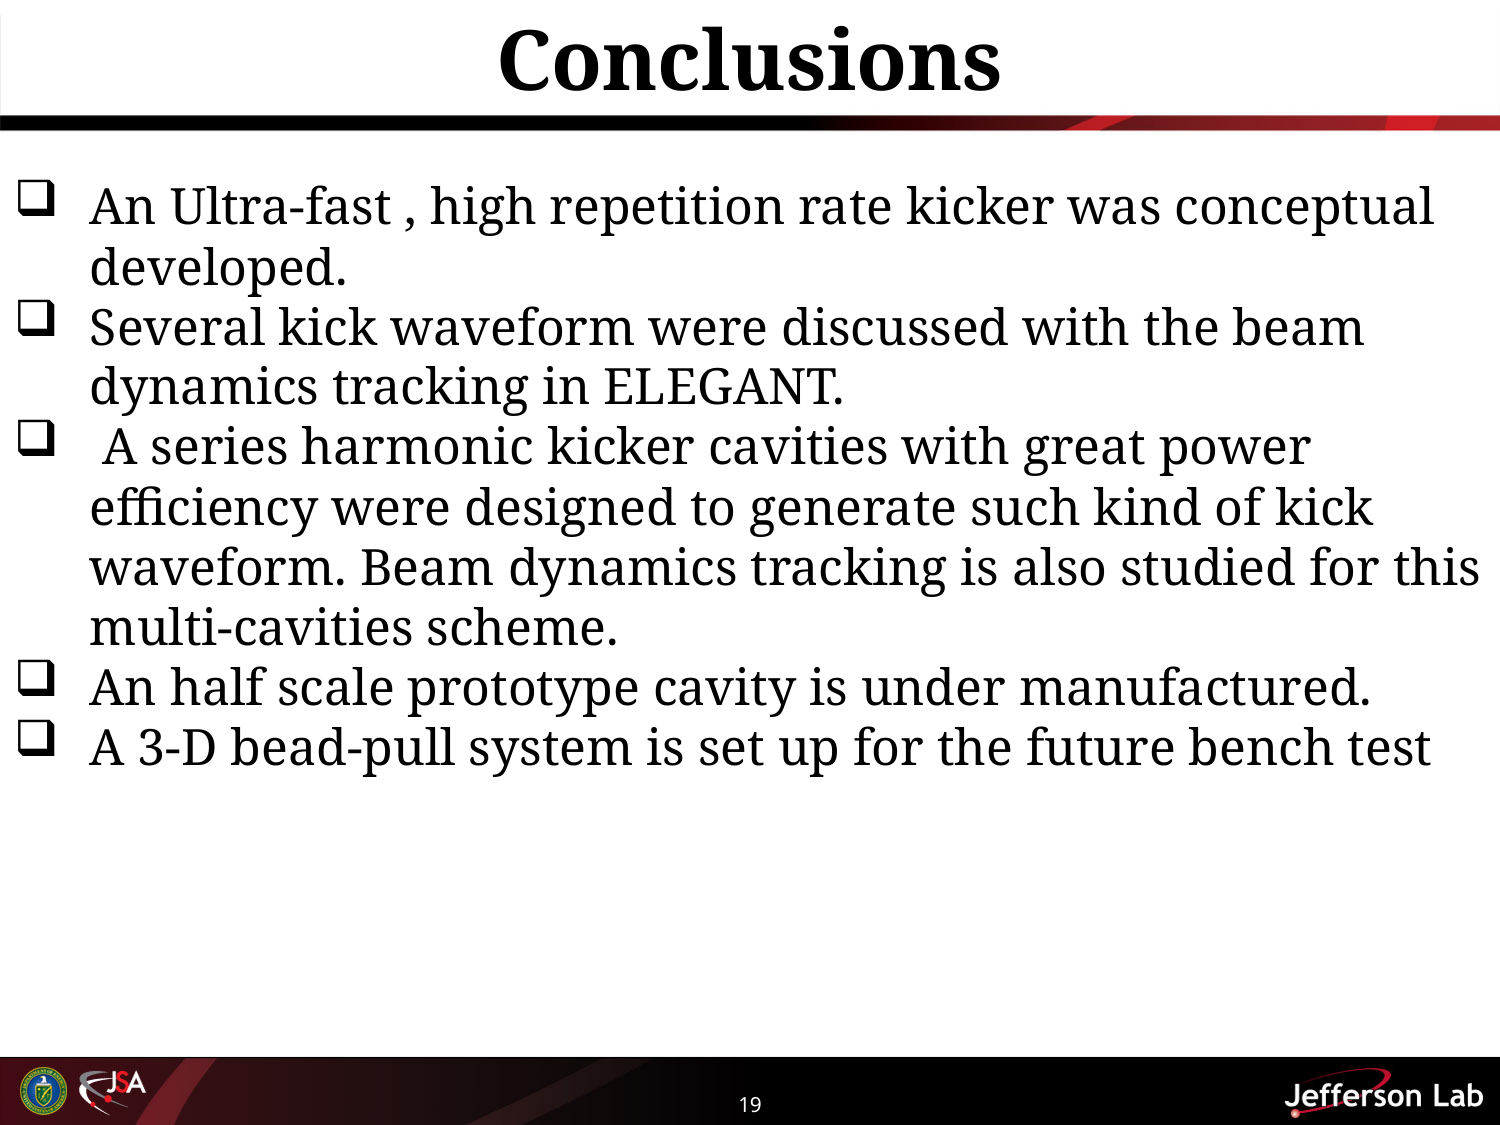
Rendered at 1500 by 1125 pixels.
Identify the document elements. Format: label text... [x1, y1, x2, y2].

title Conclusions [0, 0, 1500, 115]
text_box An Ultra-fast , high repetition rate kicker was conceptual developed. Several kick waveform were discussed with the beam dynamics tracking in ELEGANT. A series harmonic kicker cavities with great power efficiency were designed to generate such kind of kick waveform. Beam dynamics tracking is also studied for this multi-cavities scheme. An half scale prototype cavity is under manufactured. A 3-D bead-pull system is set up for the future bench test [0, 167, 1500, 978]
picture [0, 115, 1500, 167]
picture [0, 978, 1500, 1125]
slide_number 19 [575, 1090, 925, 1122]
